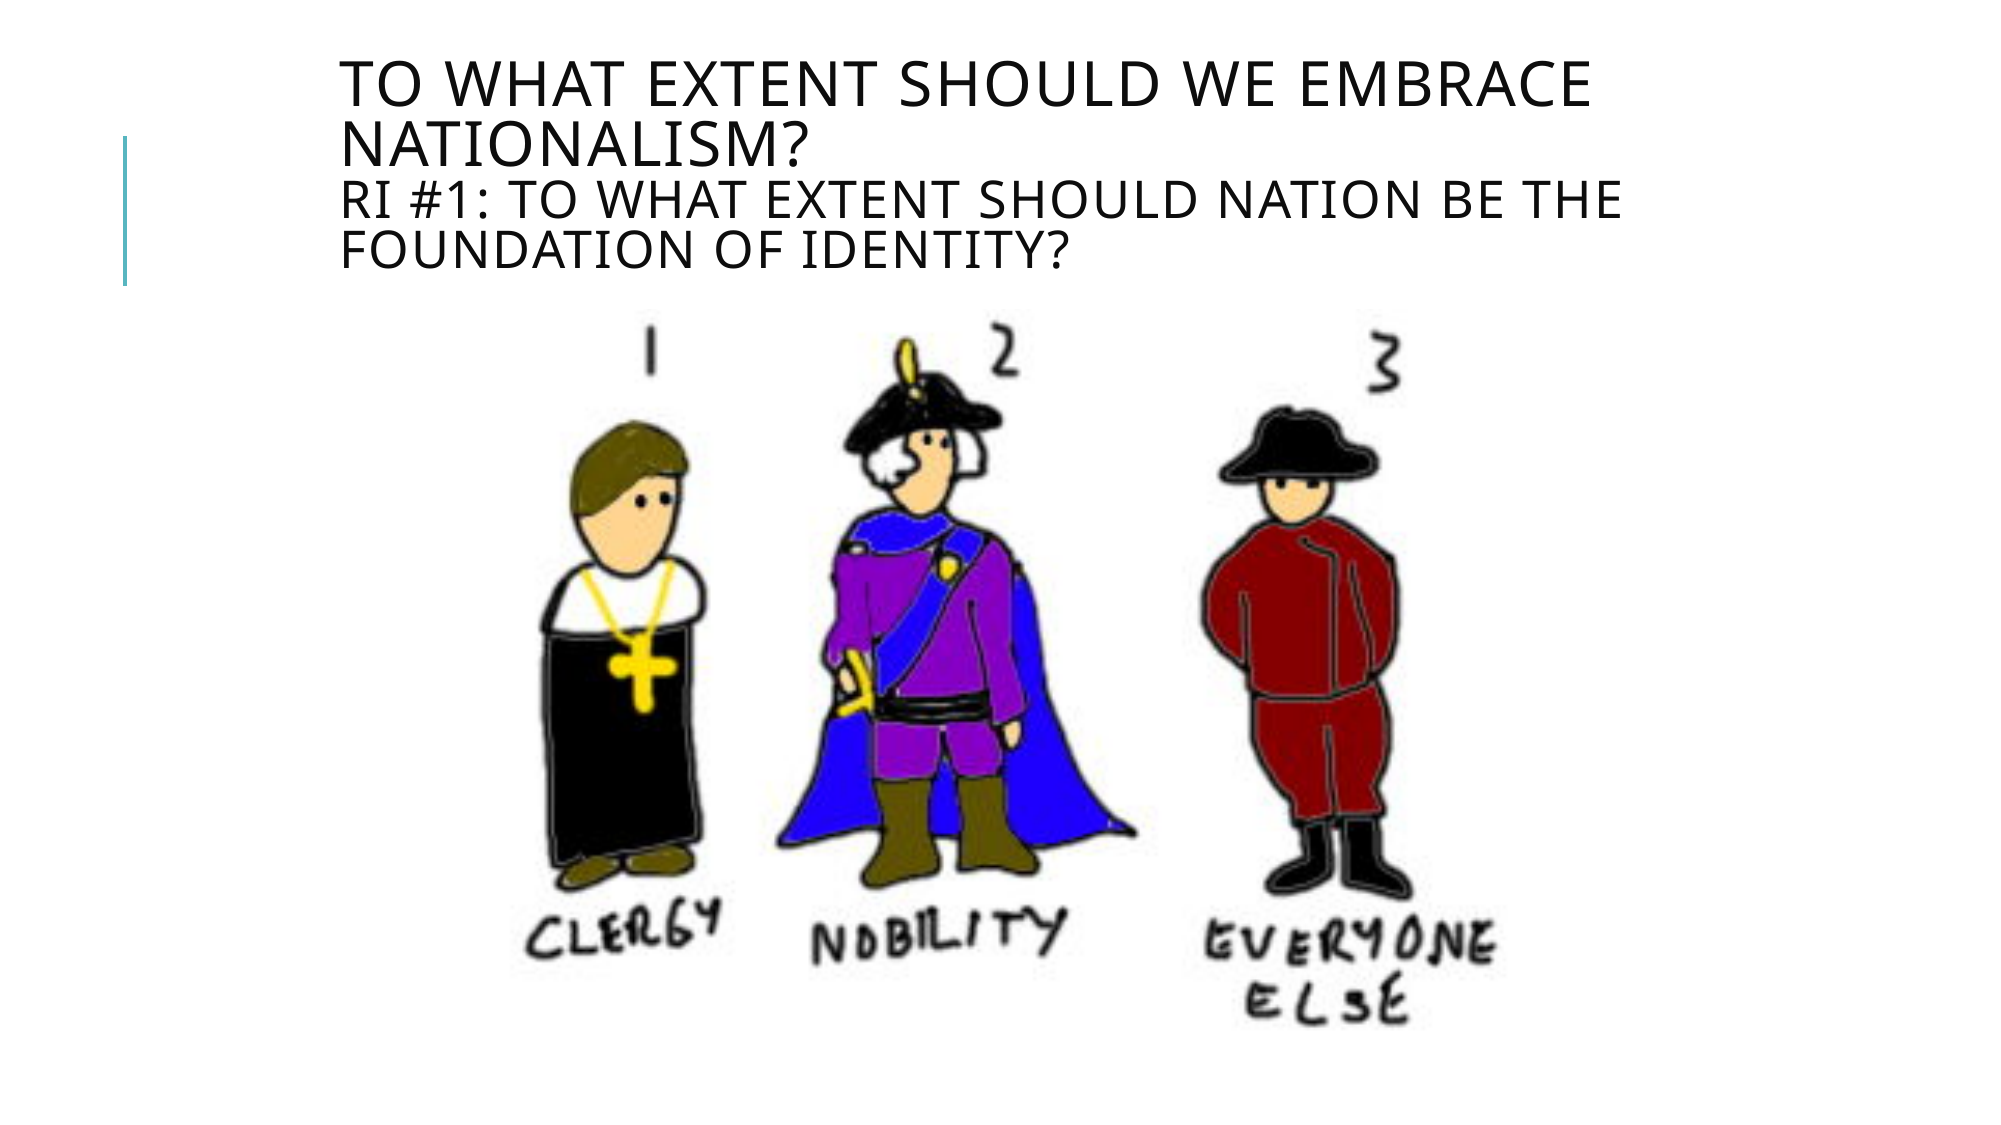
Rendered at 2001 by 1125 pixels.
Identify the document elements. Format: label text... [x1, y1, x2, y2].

picture [462, 309, 1563, 1115]
title To what extent should we embrace nationalism? RI #1: To what extent should nation be the foundation of identity? [324, 87, 1750, 250]
